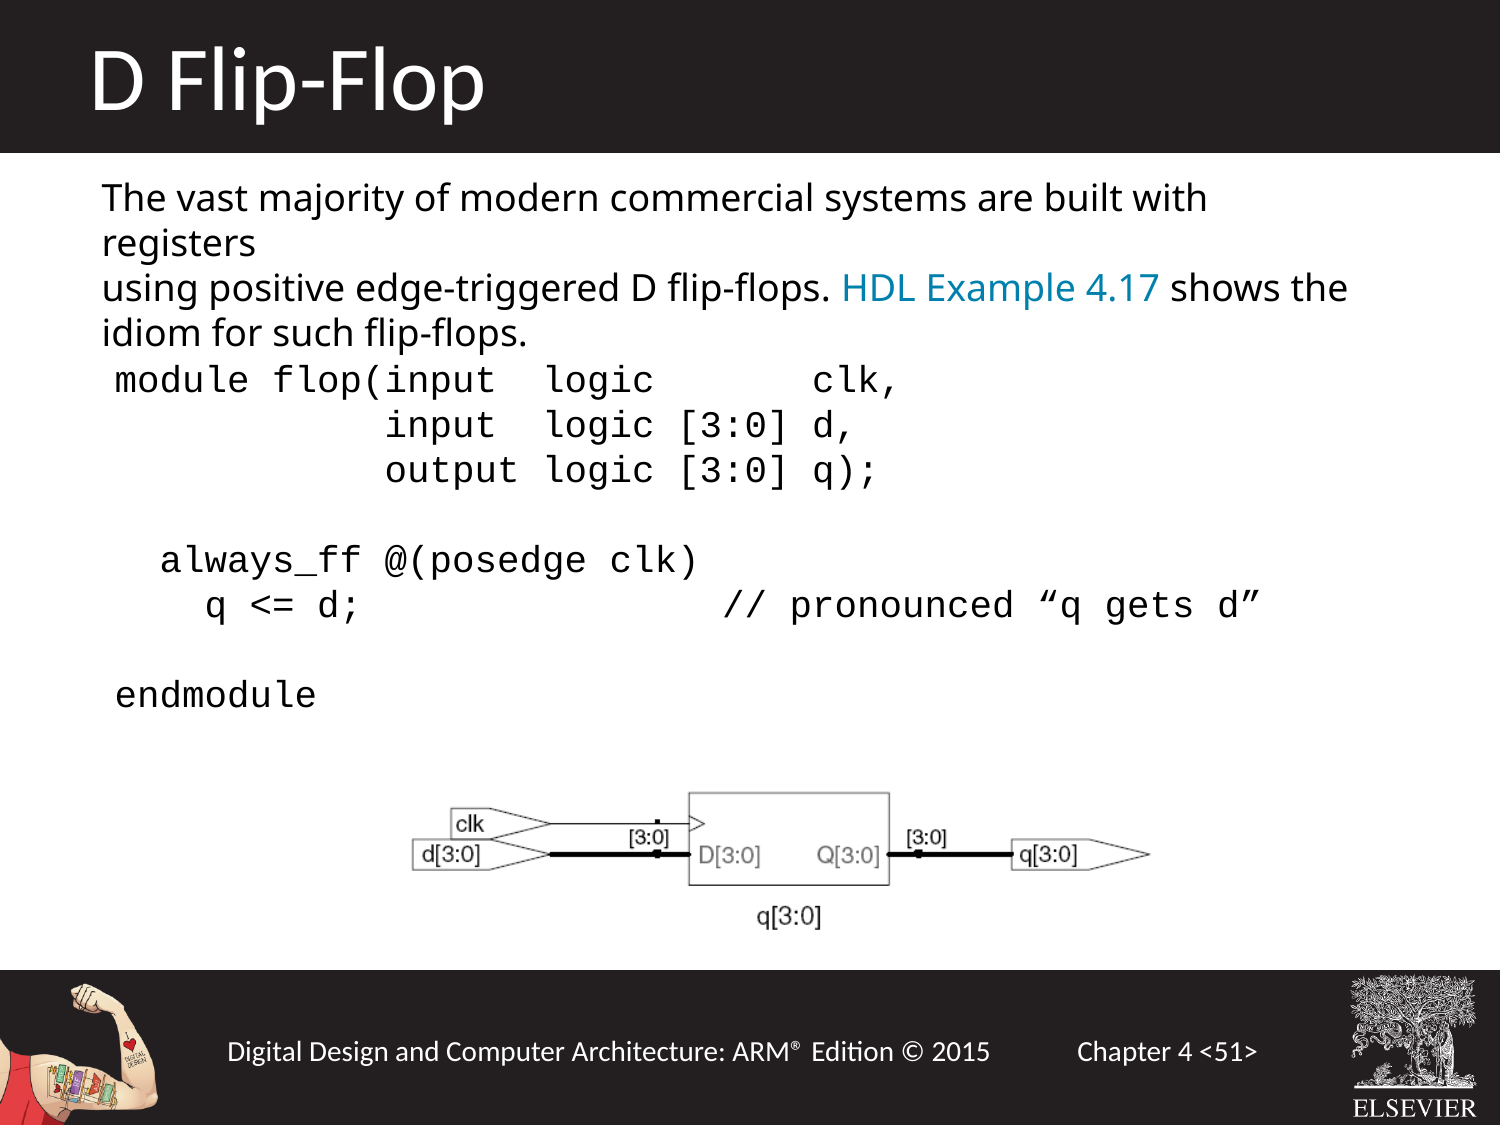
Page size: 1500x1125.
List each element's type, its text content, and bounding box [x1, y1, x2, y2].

picture [1350, 974, 1477, 1117]
text_box module flop(input logic clk, input logic [3:0] d, output logic [3:0] q); always_ff @(posedge clk) q <= d; // pronounced “q gets d” endmodule [99, 347, 1388, 858]
text_box The vast majority of modern commercial systems are built with registers using positive edge-triggered D flip-flops. HDL Example 4.17 shows the idiom for such flip-flops. [86, 166, 1375, 361]
picture [374, 778, 1165, 951]
picture [0, 979, 163, 1125]
text_box D Flip-Flop [75, 11, 1375, 136]
